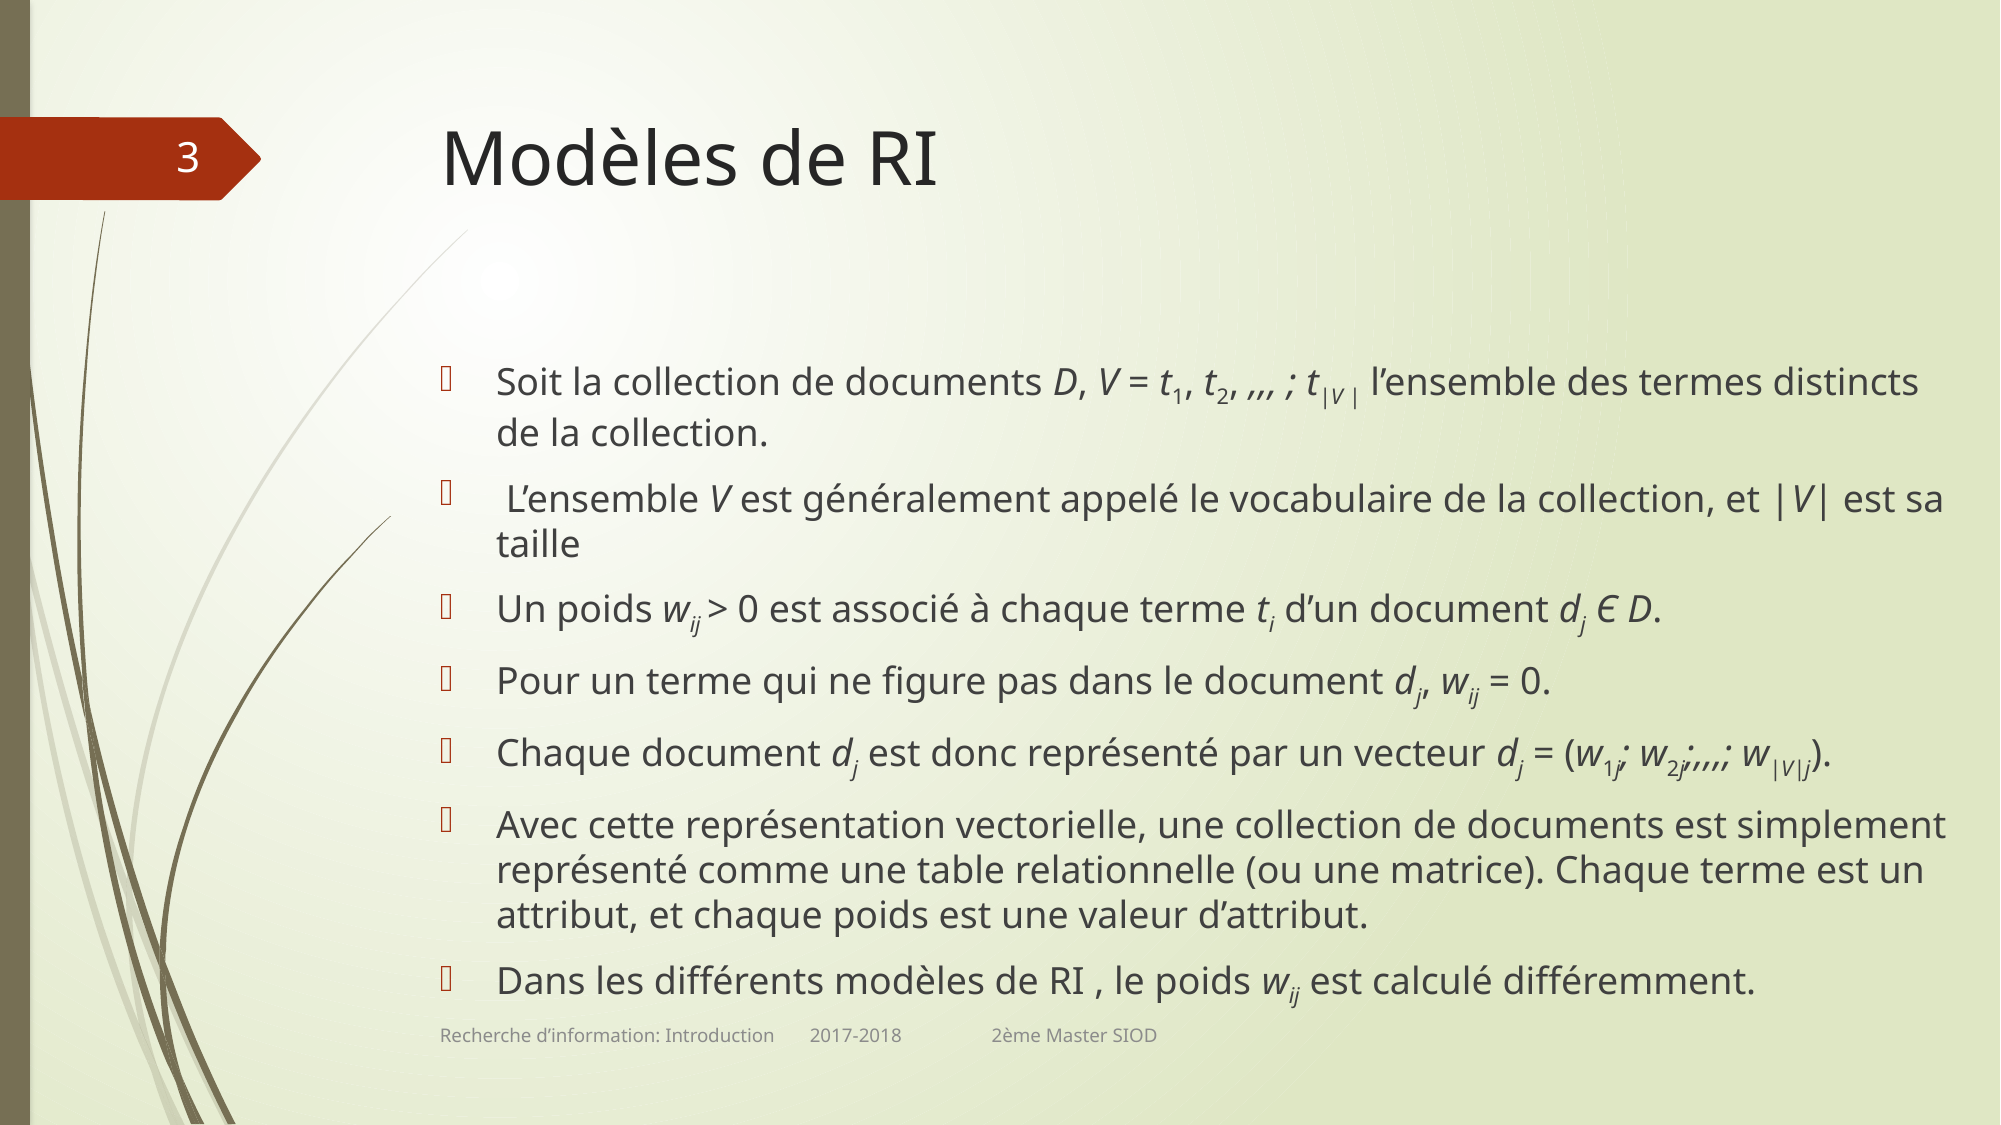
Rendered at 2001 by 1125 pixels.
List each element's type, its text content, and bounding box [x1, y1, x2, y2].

slide_number 3 [87, 129, 216, 190]
list Soit la collection de documents D, V = t1, t2, ,,, ; t|V | l’ensemble des termes distincts de la collection. L’ensemble V est généralement appelé le vocabulaire de la collection, et |V| est sa taille Un poids wij > 0 est associé à chaque terme ti d’un document dj Є D. Pour un terme qui ne figure pas dans le document dj, wij = 0. Chaque document dj est donc représenté par un vecteur dj = (w1j; w2j;,,,; w|V|j). Avec cette représentation vectorielle, une collection de documents est simplement représenté comme une table relationnelle (ou une matrice). Chaque terme est un attribut, et chaque poids est une valeur d’attribut. Dans les différents modèles de RI , le poids wij est calculé différemment. [424, 350, 1969, 1007]
title Modèles de RI [425, 102, 1888, 313]
footer Recherche d’information: Introduction 2017-2018 2ème Master SIOD [424, 1006, 1675, 1067]
